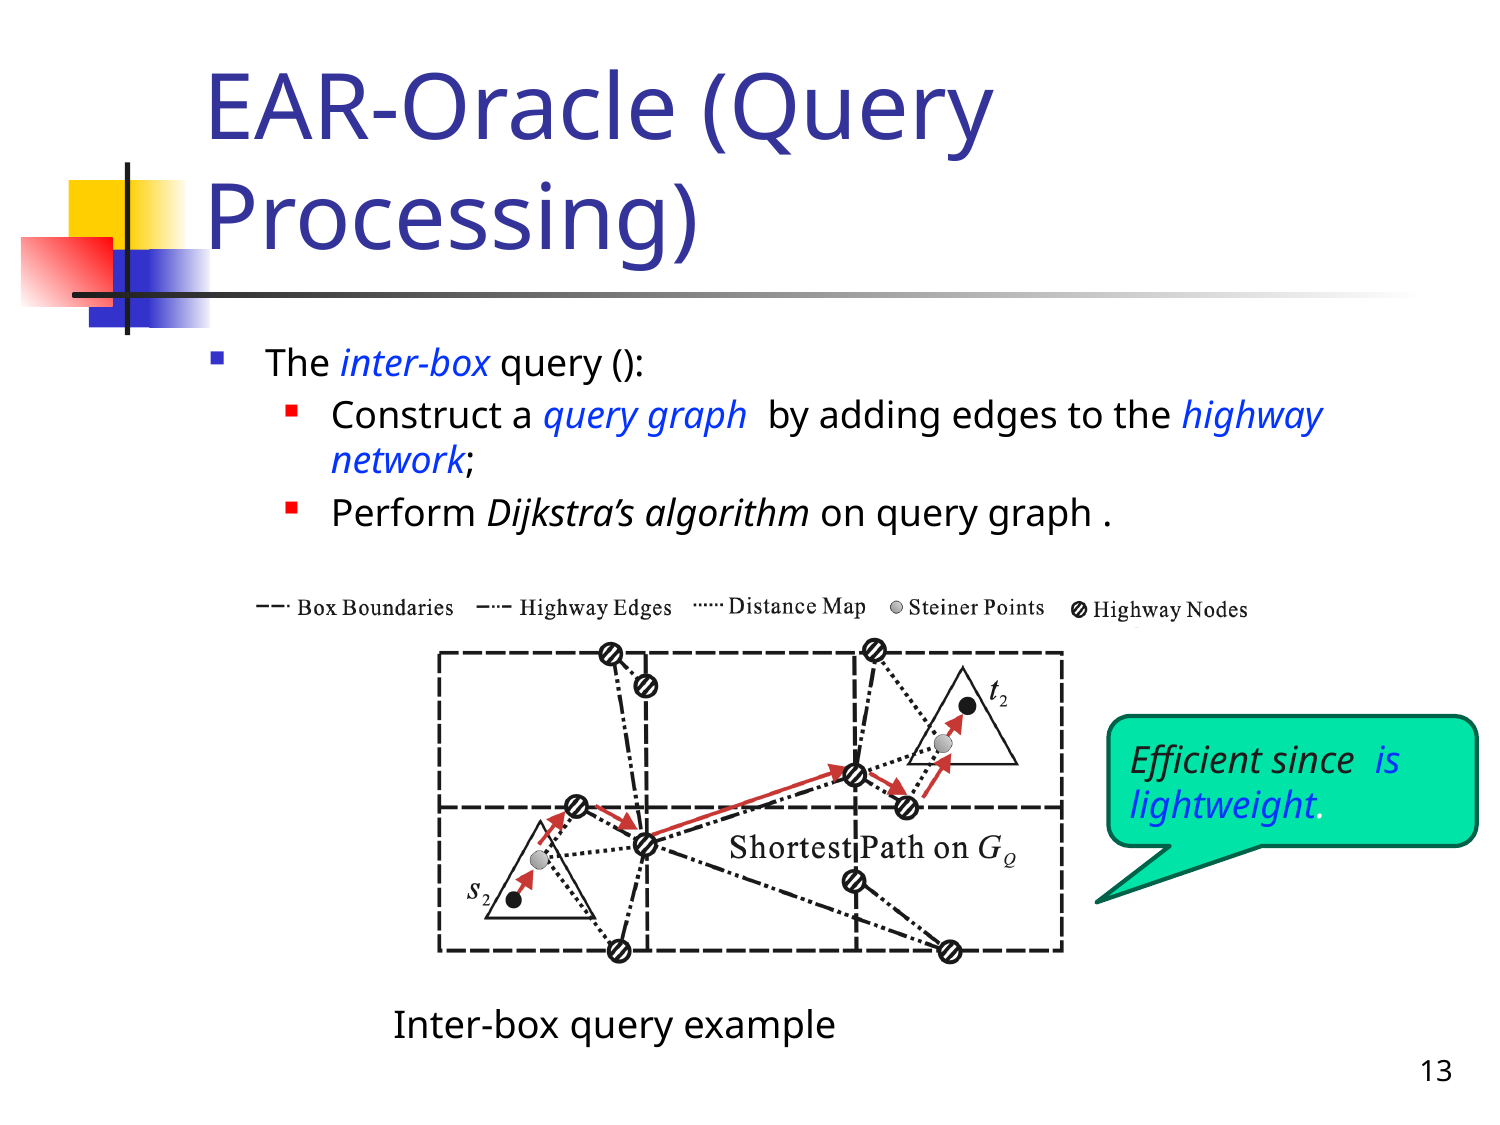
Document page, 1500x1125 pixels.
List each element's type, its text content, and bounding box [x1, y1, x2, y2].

picture [1058, 590, 1252, 628]
picture [684, 591, 873, 626]
picture [467, 591, 677, 626]
text_box Inter-box query example [391, 998, 1109, 1048]
picture [247, 591, 460, 626]
title EAR-Oracle (Query Processing) [188, 35, 1500, 275]
slide_number 13 [1155, 1024, 1468, 1100]
picture [880, 593, 1050, 624]
picture [426, 633, 1074, 969]
